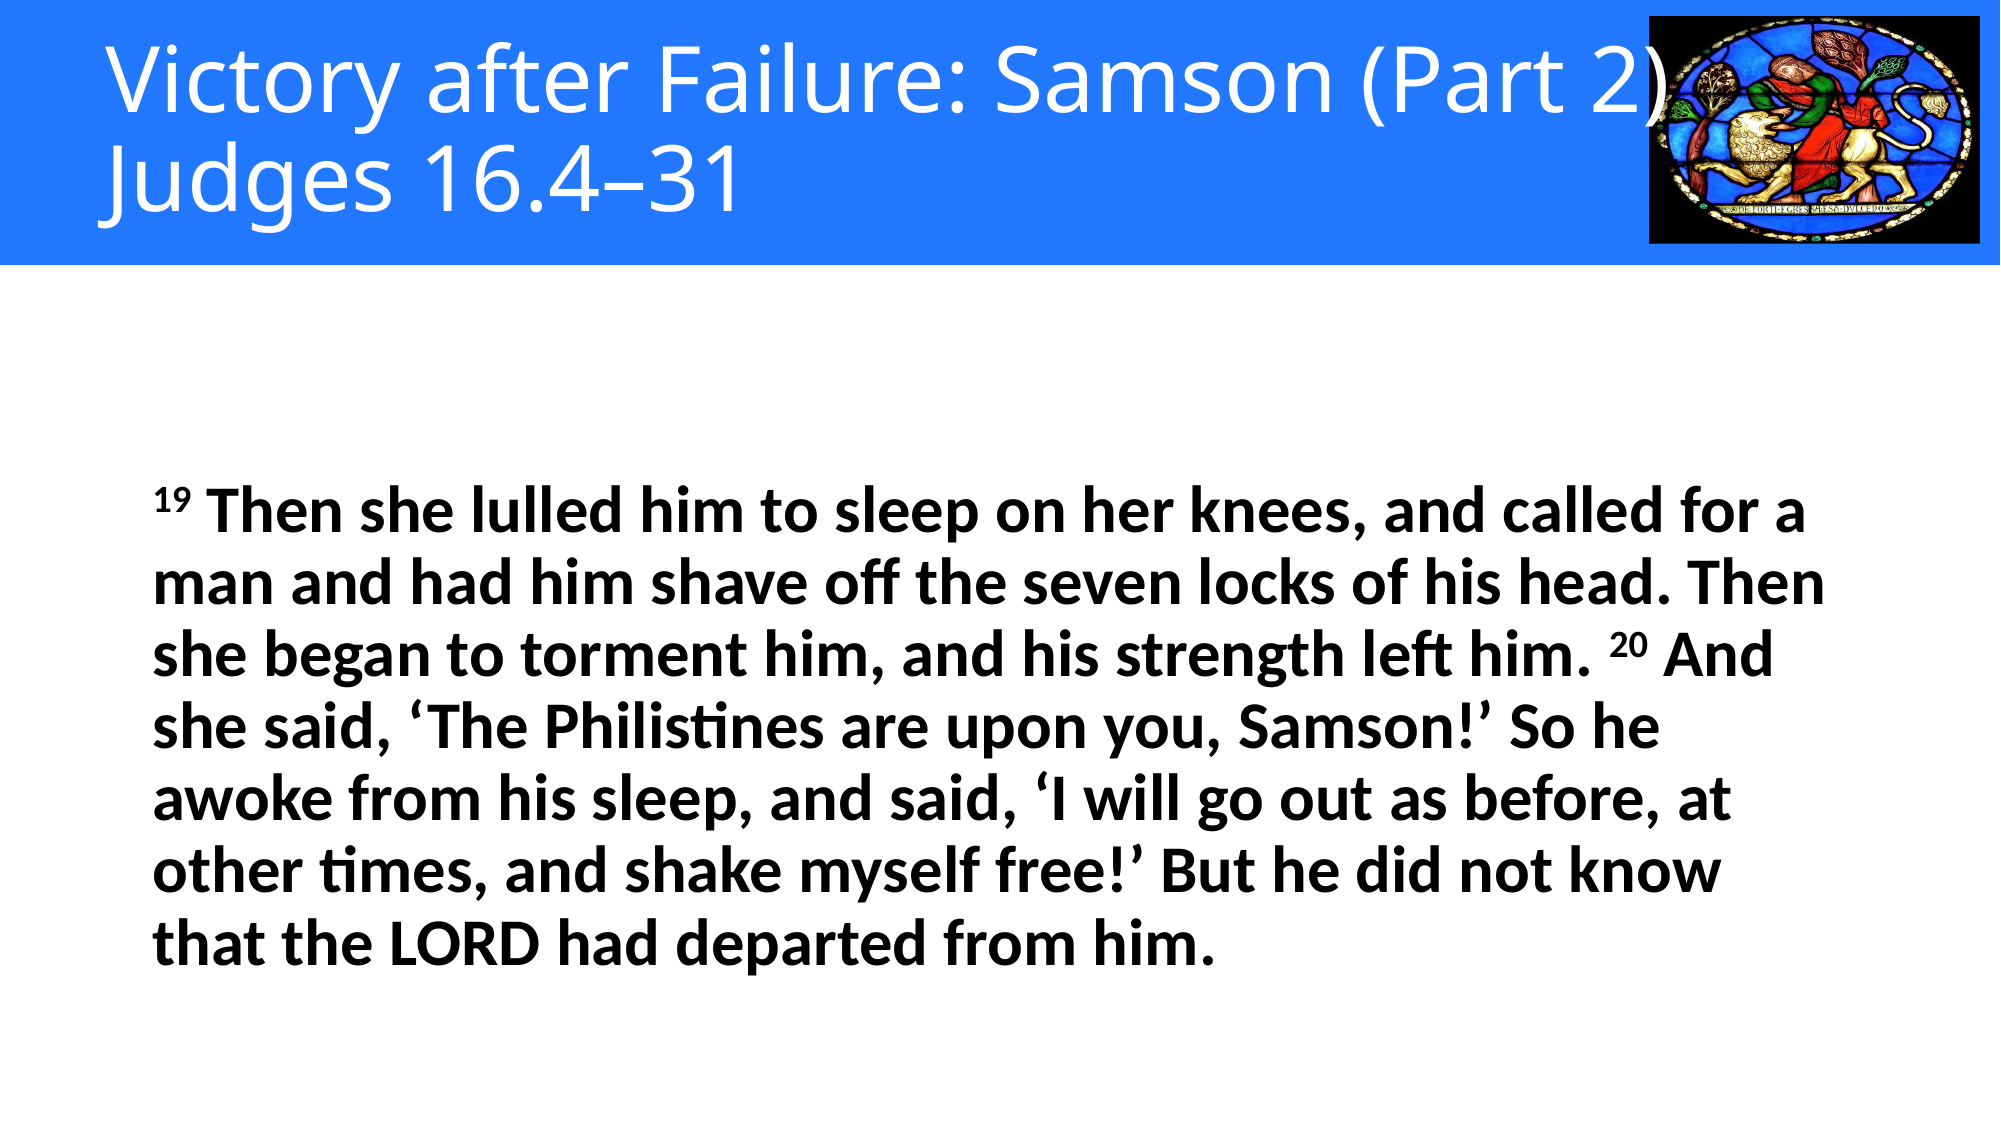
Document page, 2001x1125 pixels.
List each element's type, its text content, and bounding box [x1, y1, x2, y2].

list 19 Then she lulled him to sleep on her knees, and called for a man and had him shave off the seven locks of his head. Then she began to torment him, and his strength left him. 20 And she said, ‘The Philistines are upon you, Samson!’ So he awoke from his sleep, and said, ‘I will go out as before, at other times, and shake myself free!’ But he did not know that the Lord had departed from him. [137, 467, 1863, 1073]
picture [0, 0, 2000, 265]
